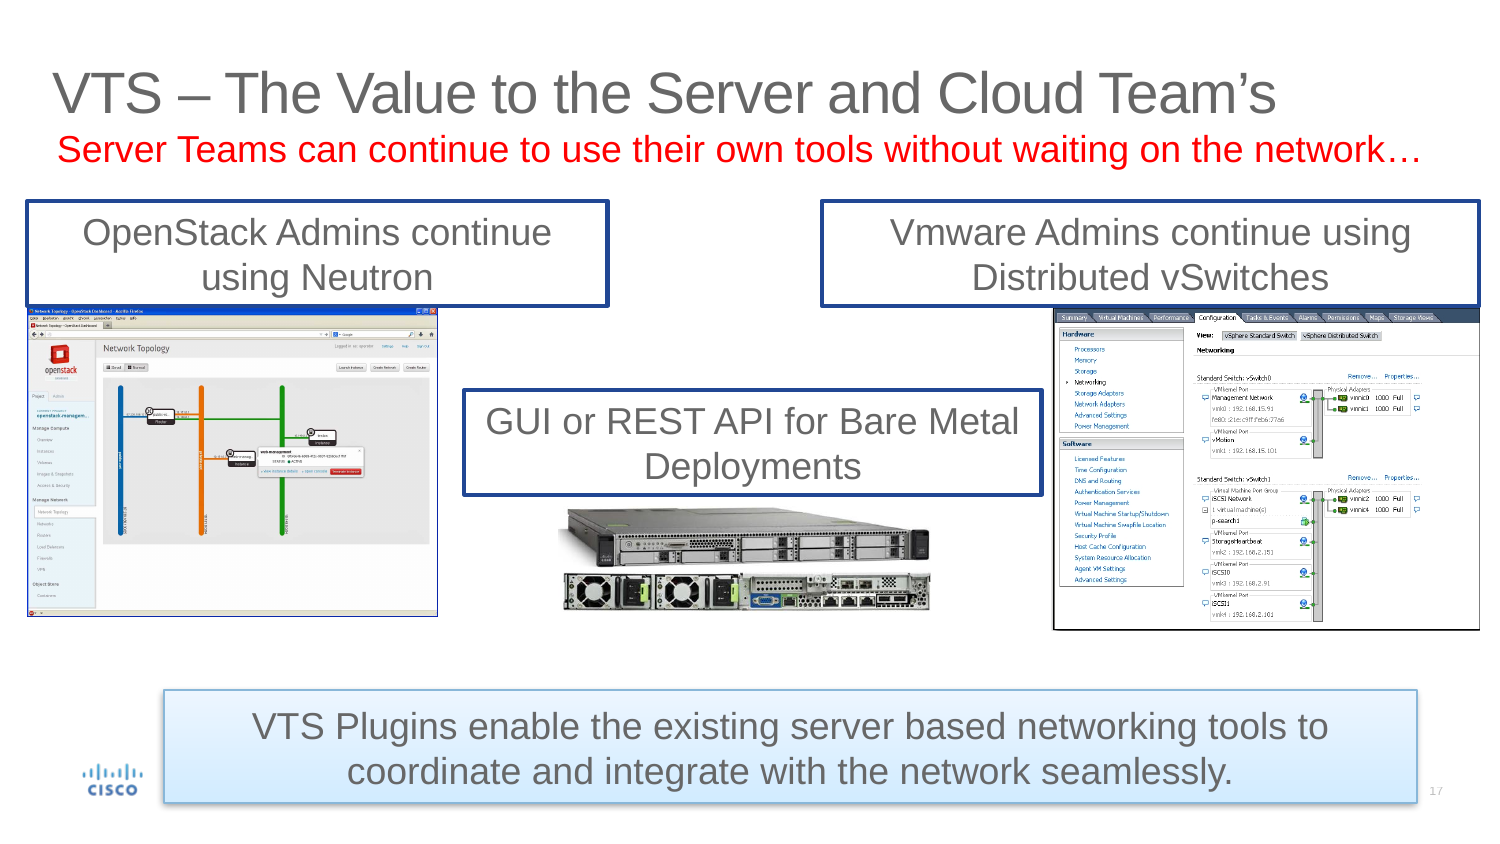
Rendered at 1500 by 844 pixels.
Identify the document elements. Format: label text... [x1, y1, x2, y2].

picture [77, 758, 149, 803]
text_box Vmware Admins continue using Distributed vSwitches [820, 199, 1481, 308]
picture [1050, 306, 1480, 632]
picture [558, 506, 931, 613]
text_box OpenStack Admins continue using Neutron [25, 199, 610, 308]
picture [26, 306, 439, 617]
text_box Server Teams can continue to use their own tools without waiting on the network… [42, 117, 1471, 178]
text_box VTS Plugins enable the existing server based networking tools to coordinate and integrate with the network seamlessly. [163, 689, 1418, 804]
title VTS – The Value to the Server and Cloud Team’s [37, 29, 1446, 133]
text_box GUI or REST API for Bare Metal Deployments [462, 388, 1044, 497]
